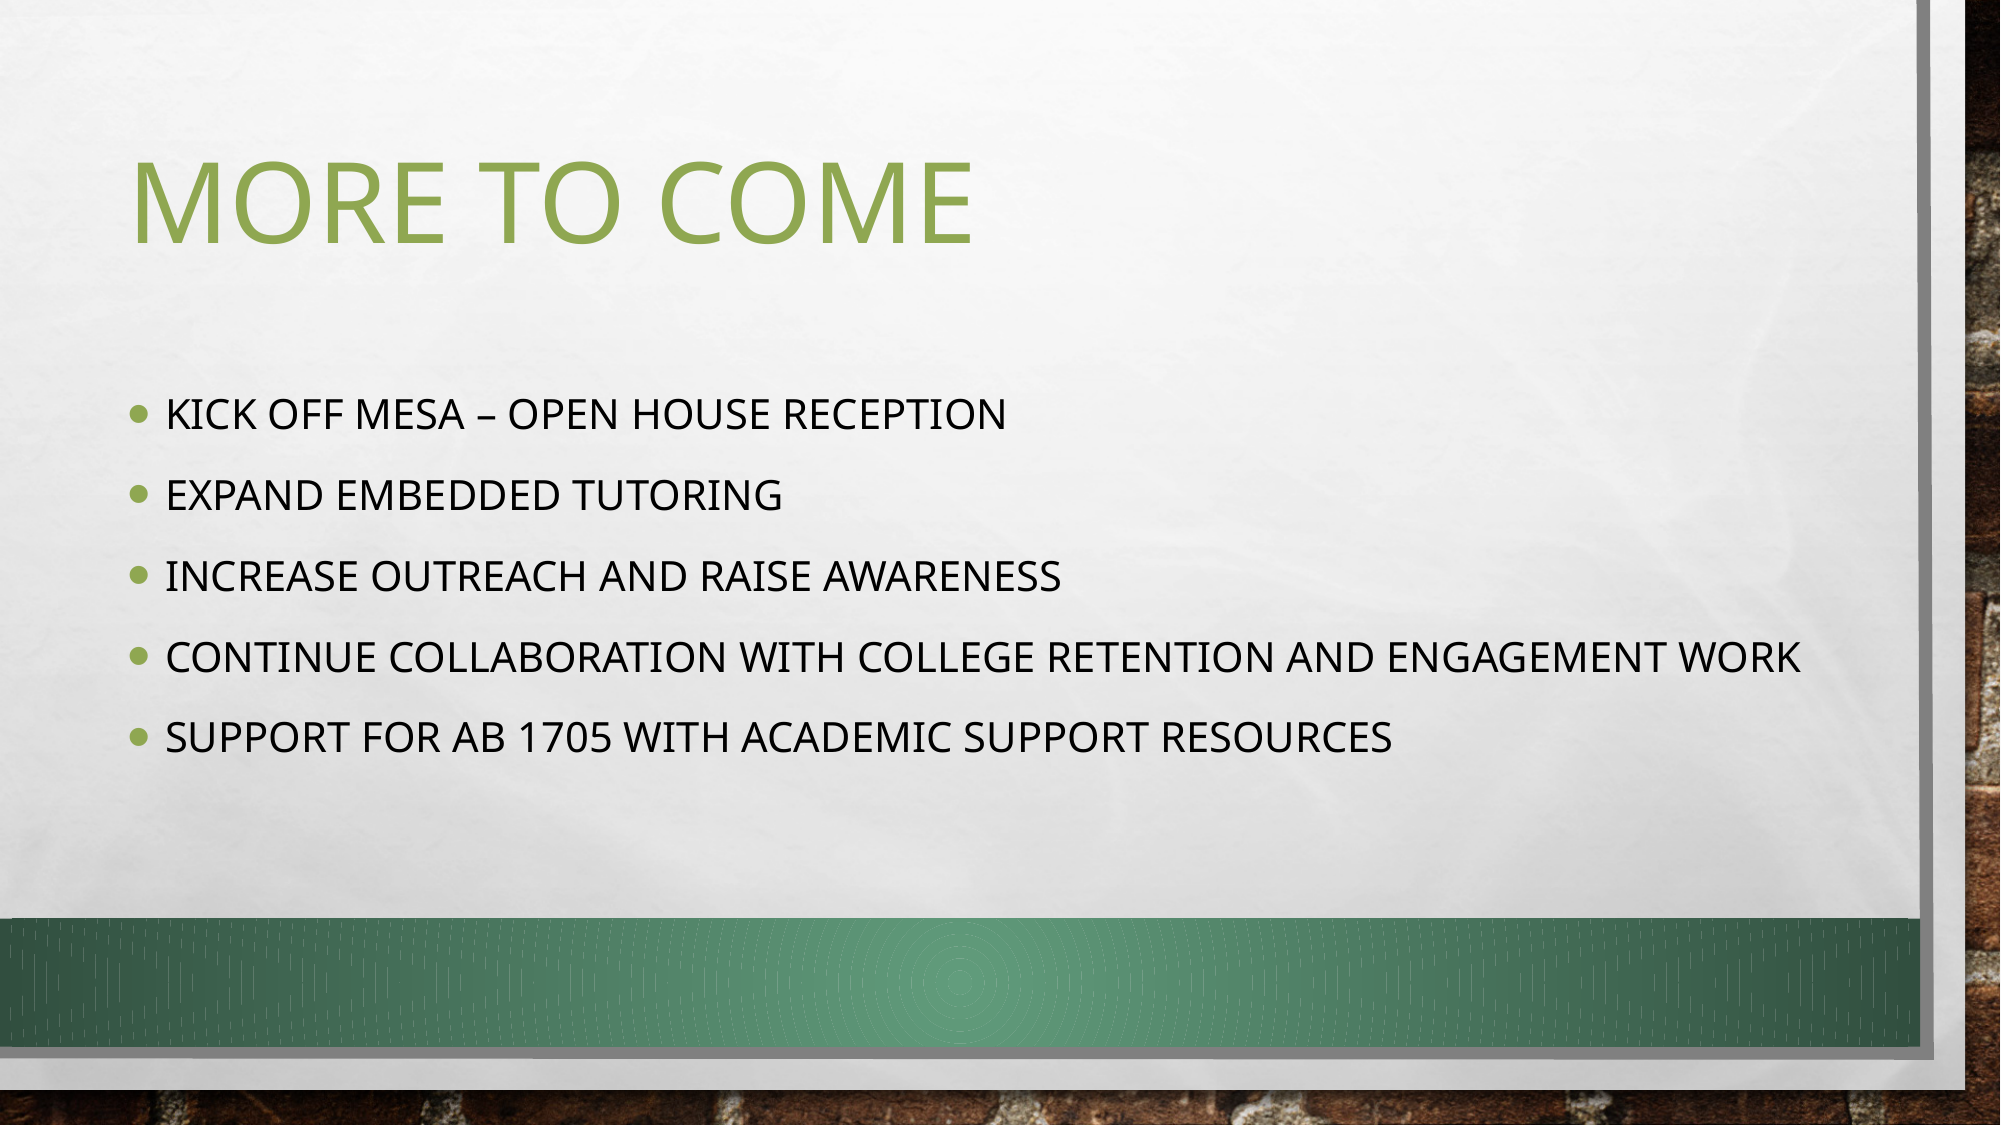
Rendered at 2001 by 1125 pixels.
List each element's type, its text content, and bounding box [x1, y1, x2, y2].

picture [0, 0, 2000, 1125]
list Kick off mesa – open house reception Expand embedded tutoring Increase outreach and raise awareness Continue collaboration with college retention and engagement work Support for ab 1705 with academic support resources [112, 338, 1818, 882]
title More to come [112, 112, 1818, 302]
